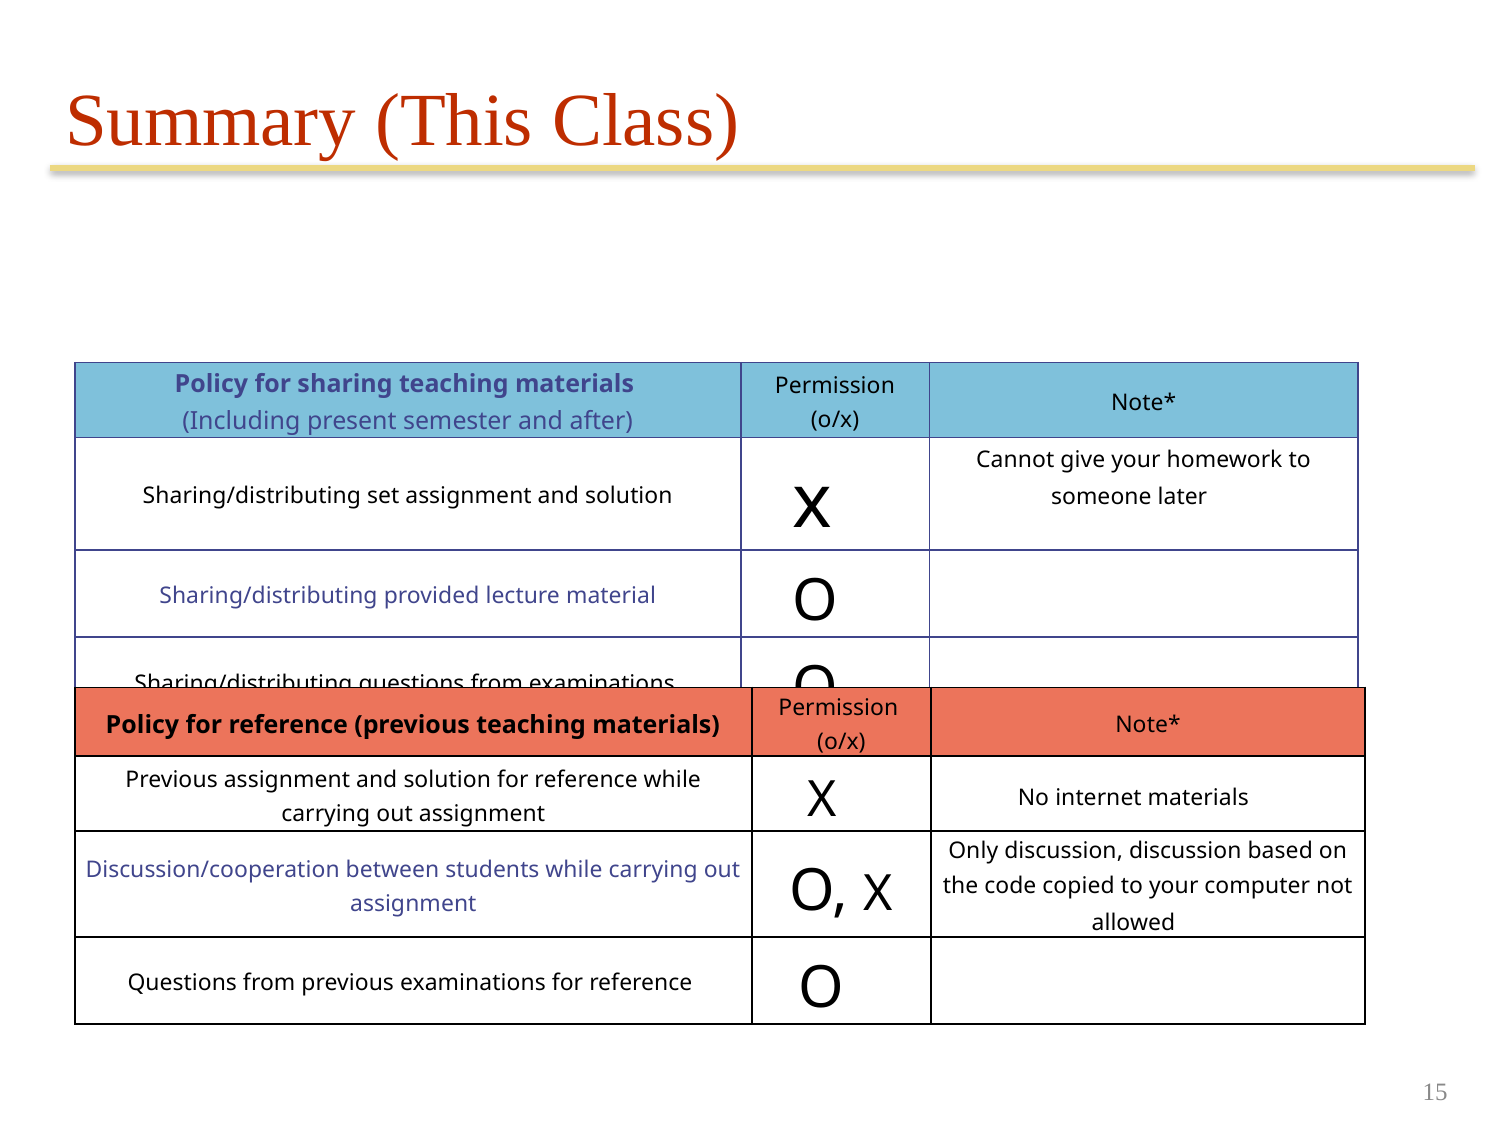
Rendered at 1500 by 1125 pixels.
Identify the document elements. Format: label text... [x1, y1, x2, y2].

table_cell O [742, 638, 929, 687]
table_cell O [742, 551, 929, 636]
table_header Policy for sharing teaching materials (Including present semester and after) [76, 363, 740, 437]
table_cell Previous assignment and solution for reference while carrying out assignment [76, 757, 751, 830]
title Summary (This Class) [49, 49, 1476, 168]
table_cell Sharing/distributing questions from examinations [76, 638, 740, 687]
table_cell O, X [753, 832, 930, 936]
table_cell O [753, 938, 930, 1023]
table_header Note* [932, 688, 1364, 755]
table_cell [932, 938, 1364, 1023]
table_header Permission (o/x) [742, 363, 929, 437]
table_cell Questions from previous examinations for reference [76, 938, 751, 1023]
table_cell Discussion/cooperation between students while carrying out assignment [76, 832, 751, 936]
table_cell Cannot give your homework to someone later [930, 438, 1357, 549]
table_cell Sharing/distributing provided lecture material [76, 551, 740, 636]
table_cell X [753, 757, 930, 830]
table_header Policy for reference (previous teaching materials) [76, 688, 751, 755]
slide_number 15 [1149, 1037, 1463, 1113]
table_cell Only discussion, discussion based on the code copied to your computer not allowed [932, 832, 1364, 936]
table_cell No internet materials [932, 757, 1364, 830]
table_header Permission (o/x) [753, 688, 930, 755]
table_cell [930, 551, 1357, 636]
table_cell [930, 638, 1357, 687]
table_cell x [742, 438, 929, 549]
table_header Note* [930, 363, 1357, 437]
table_cell Sharing/distributing set assignment and solution [76, 438, 740, 549]
